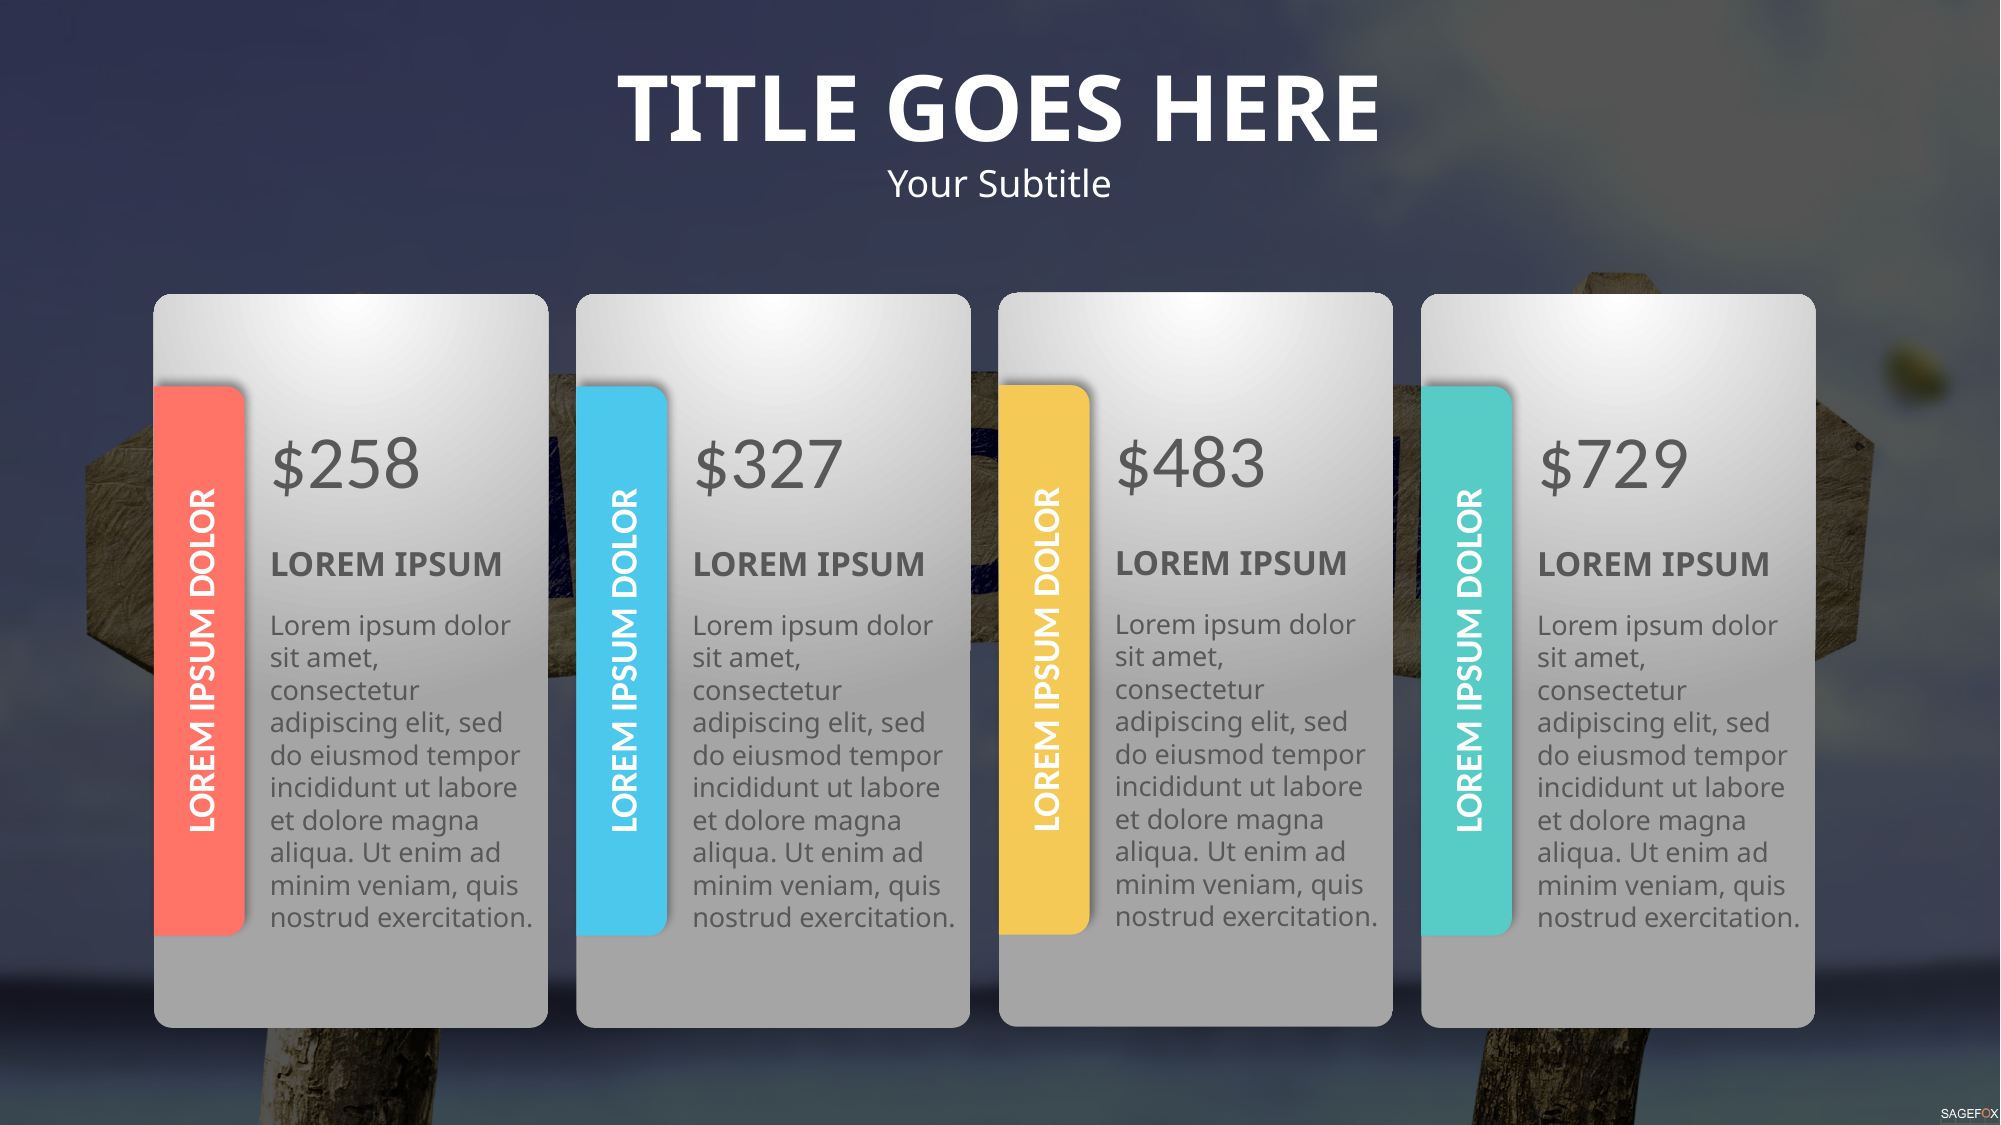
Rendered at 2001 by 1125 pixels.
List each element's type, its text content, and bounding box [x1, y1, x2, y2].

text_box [1421, 294, 1816, 1028]
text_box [153, 294, 549, 1028]
text_box TITLE GOES HERE Your Subtitle [548, 42, 1452, 212]
picture [0, 0, 2001, 1125]
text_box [576, 294, 971, 1028]
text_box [998, 292, 1394, 1027]
